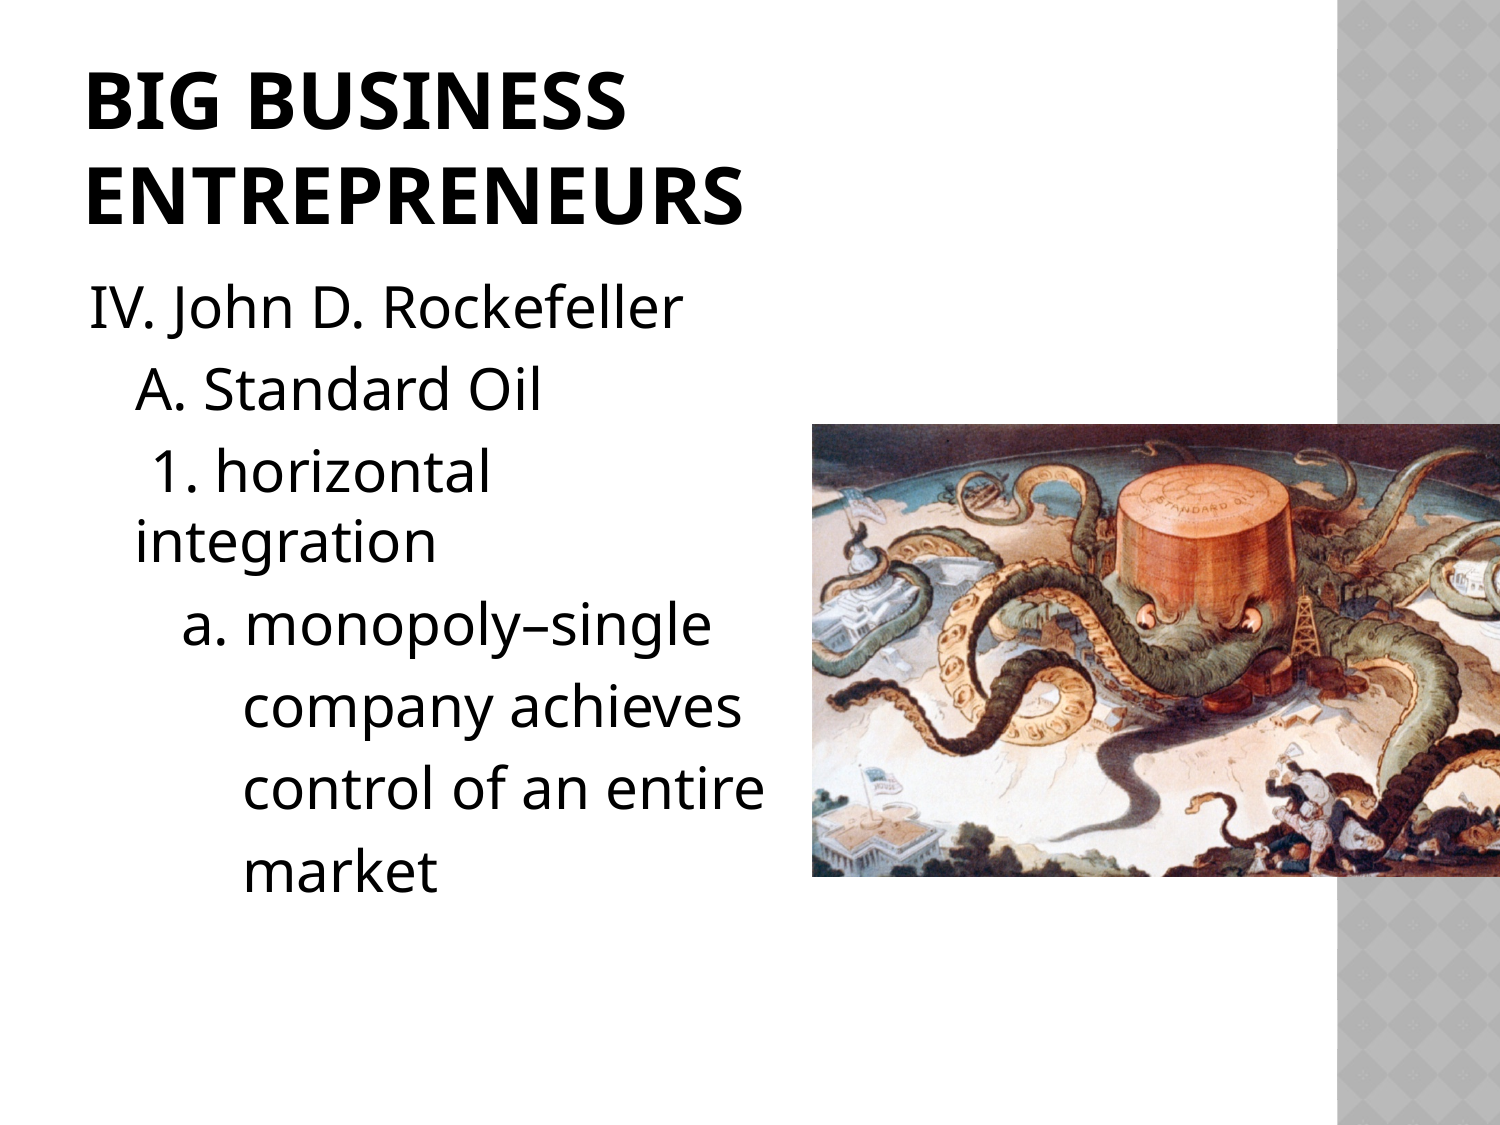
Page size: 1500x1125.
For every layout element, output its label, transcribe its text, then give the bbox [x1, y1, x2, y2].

picture [812, 424, 1500, 877]
list IV. John D. Rockefeller A. Standard Oil 1. horizontal integration a. monopoly–single company achieves control of an entire market [75, 262, 825, 1005]
title Big Business Entrepreneurs [75, 52, 1263, 240]
